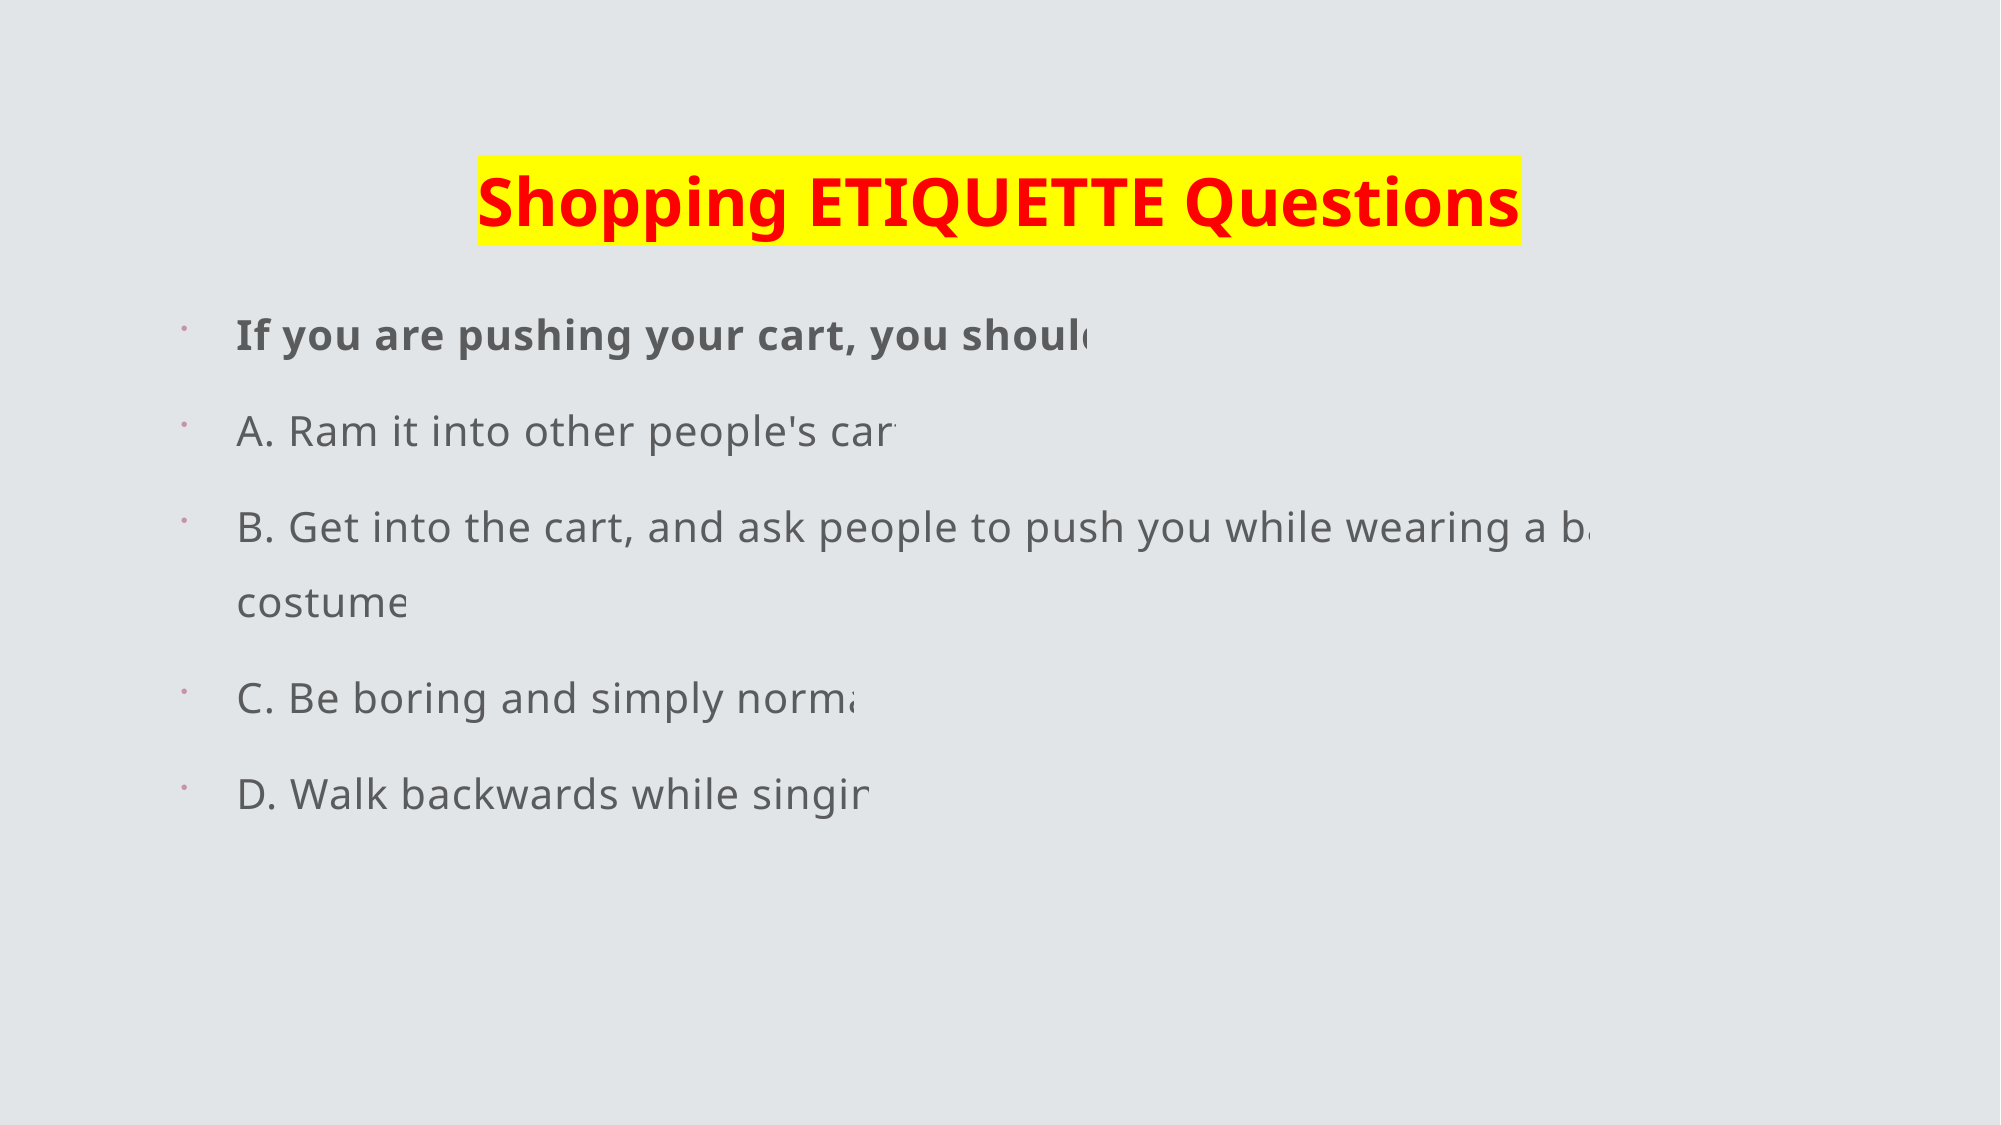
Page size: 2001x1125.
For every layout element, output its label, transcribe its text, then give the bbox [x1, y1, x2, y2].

list If you are pushing your cart, you should? A. Ram it into other people's carts B. Get into the cart, and ask people to push you while wearing a baby costume C. Be boring and simply normal D. Walk backwards while singing [162, 276, 1838, 940]
title Shopping ETIQUETTE Questions [162, 64, 1838, 248]
